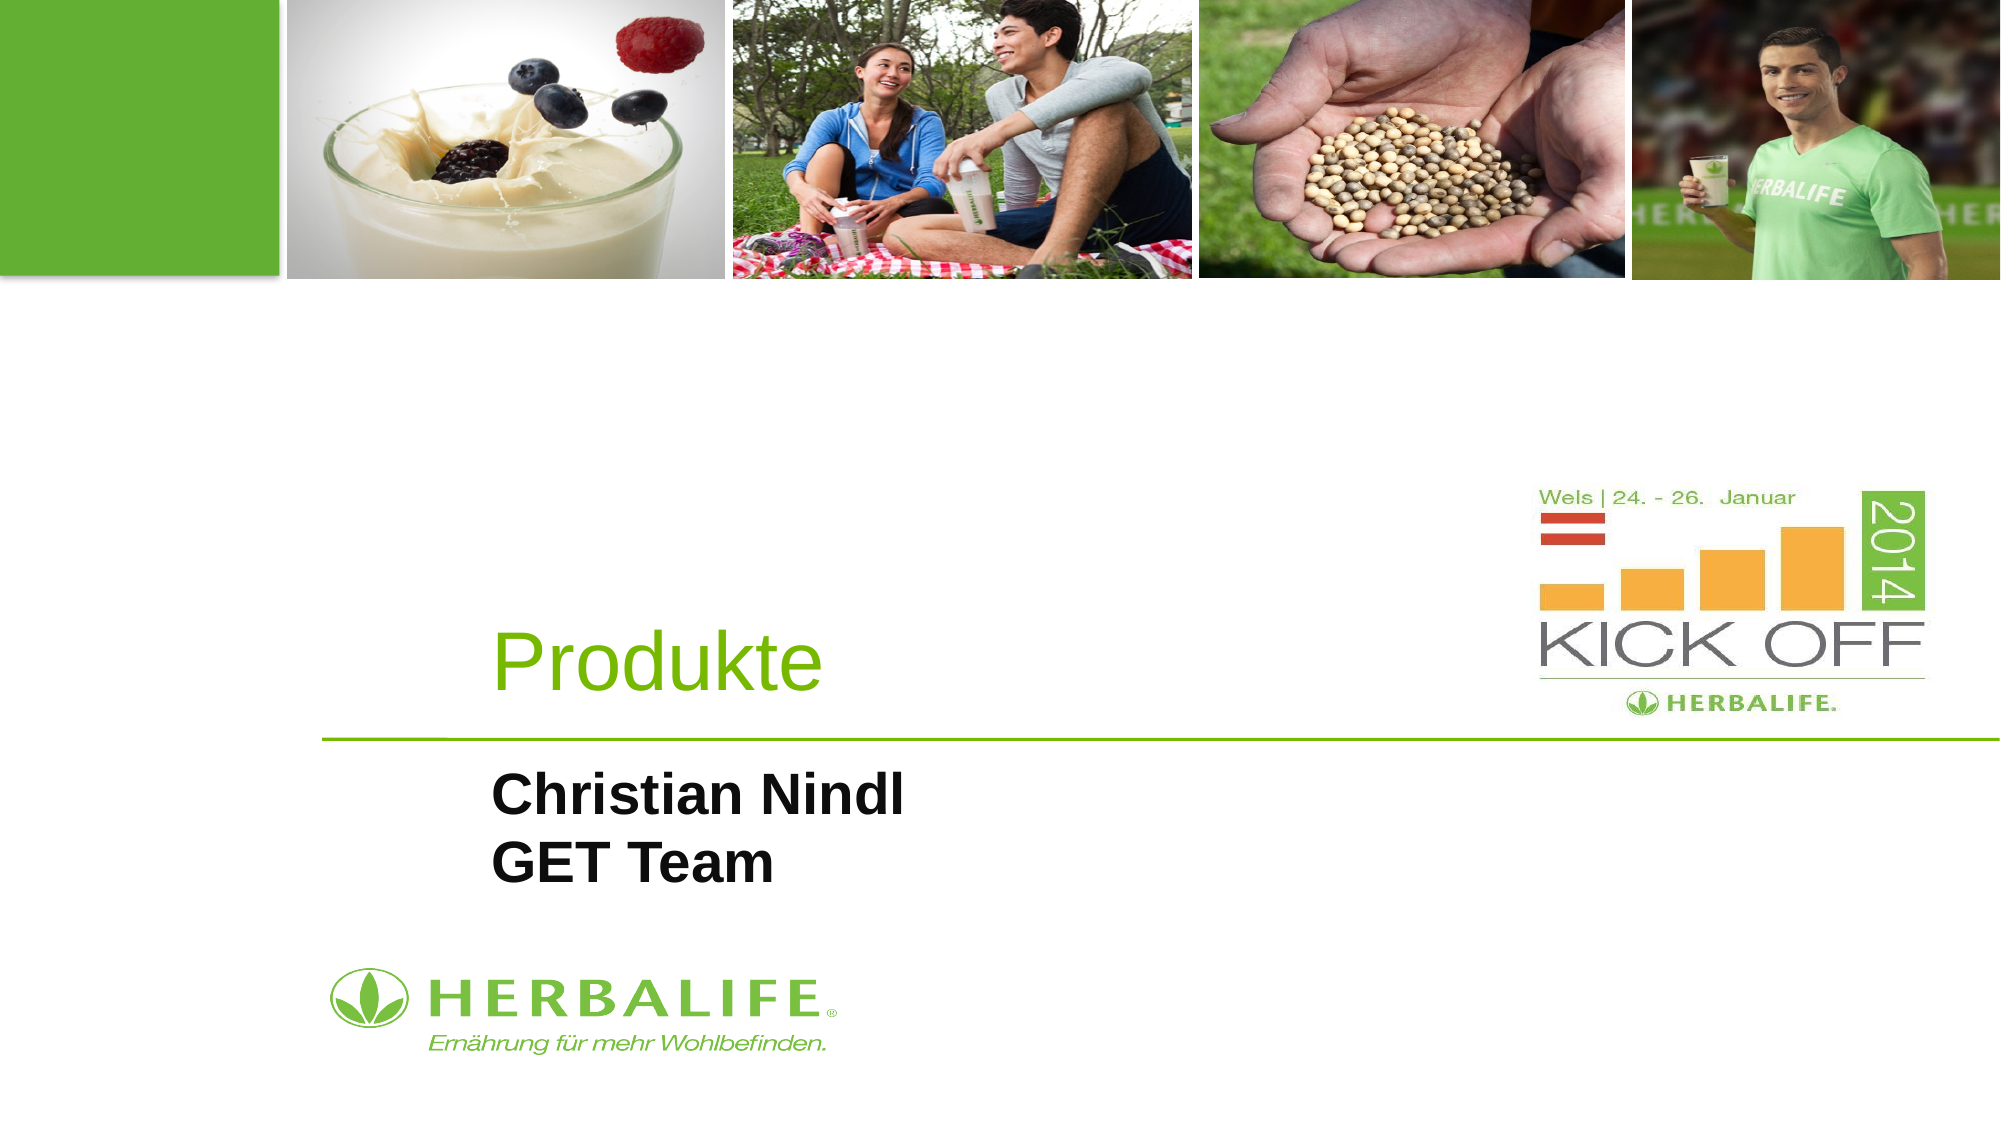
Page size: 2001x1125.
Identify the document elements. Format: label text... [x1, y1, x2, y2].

subtitle Christian Nindl GET Team [476, 761, 1654, 973]
picture [330, 968, 837, 1055]
title Produkte [476, 361, 1656, 717]
picture [287, 0, 725, 279]
picture [1632, 0, 2001, 280]
picture [733, 0, 1192, 279]
picture [1531, 483, 1936, 718]
picture [1199, 0, 1625, 278]
